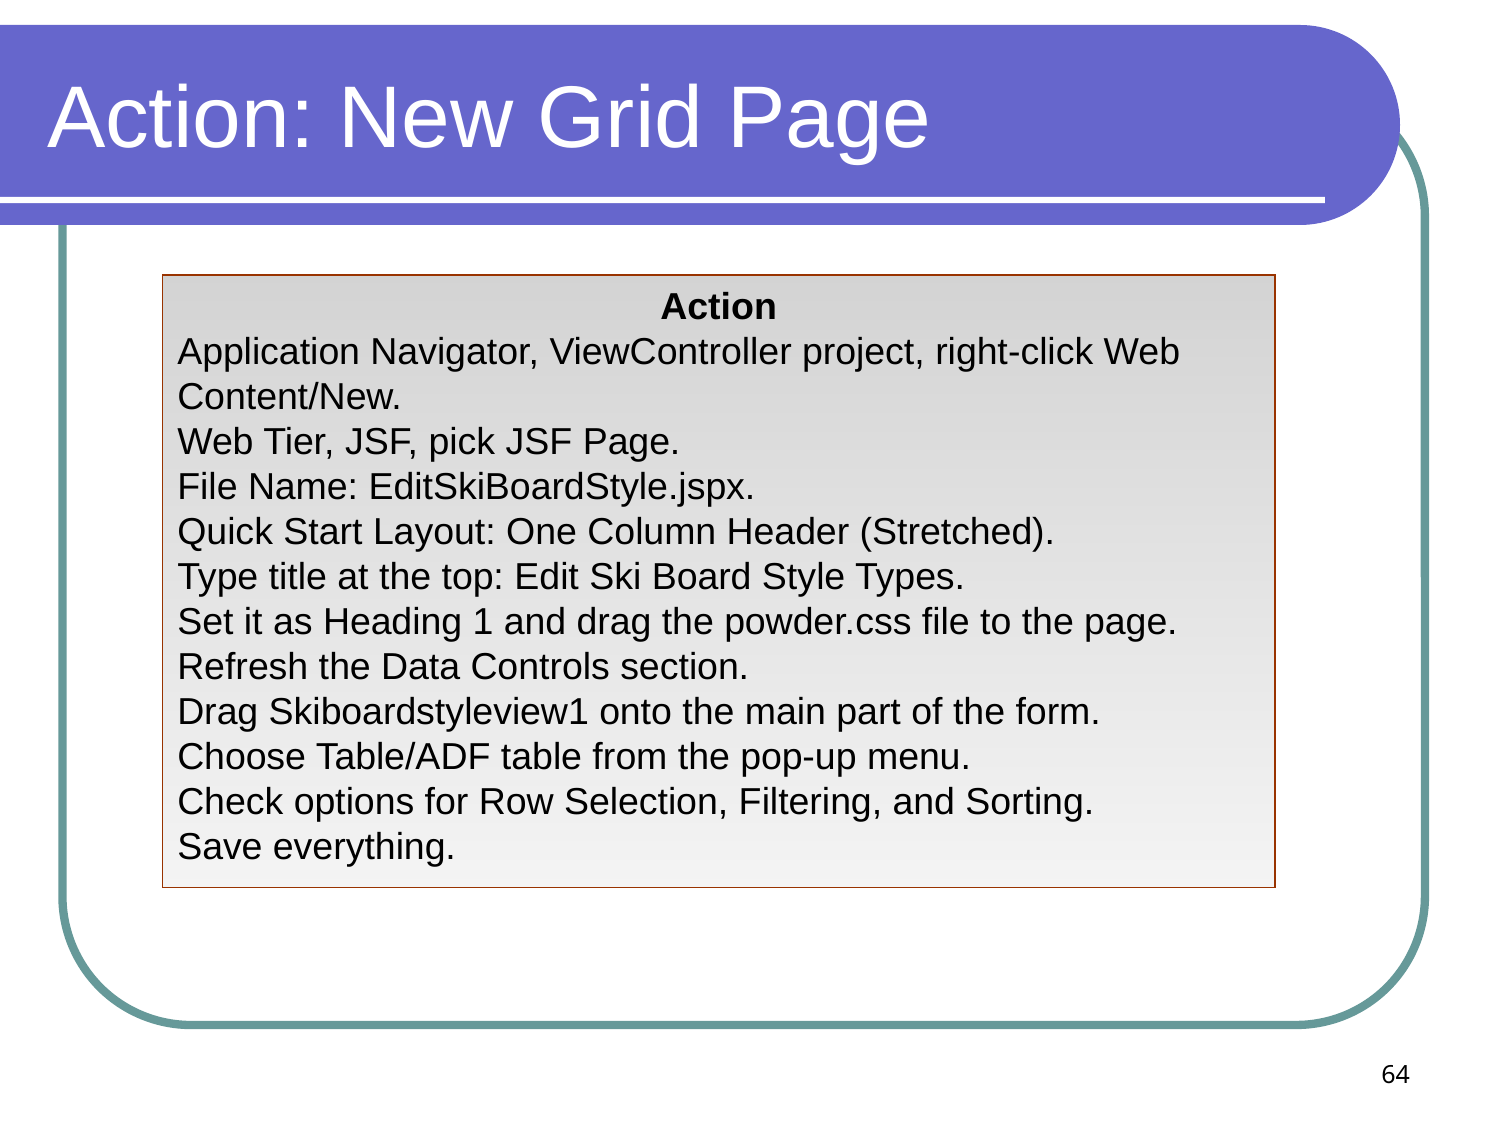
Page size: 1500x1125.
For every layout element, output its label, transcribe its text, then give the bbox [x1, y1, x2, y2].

slide_number 64 [1074, 1024, 1426, 1101]
text_box Action Application Navigator, ViewController project, right-click Web Content/New. Web Tier, JSF, pick JSF Page. File Name: EditSkiBoardStyle.jspx. Quick Start Layout: One Column Header (Stretched). Type title at the top: Edit Ski Board Style Types. Set it as Heading 1 and drag the powder.css file to the page. Refresh the Data Controls section. Drag Skiboardstyleview1 onto the main part of the form. Choose Table/ADF table from the pop-up menu. Check options for Row Selection, Filtering, and Sorting. Save everything. [162, 274, 1275, 888]
title Action: New Grid Page [31, 37, 1348, 188]
